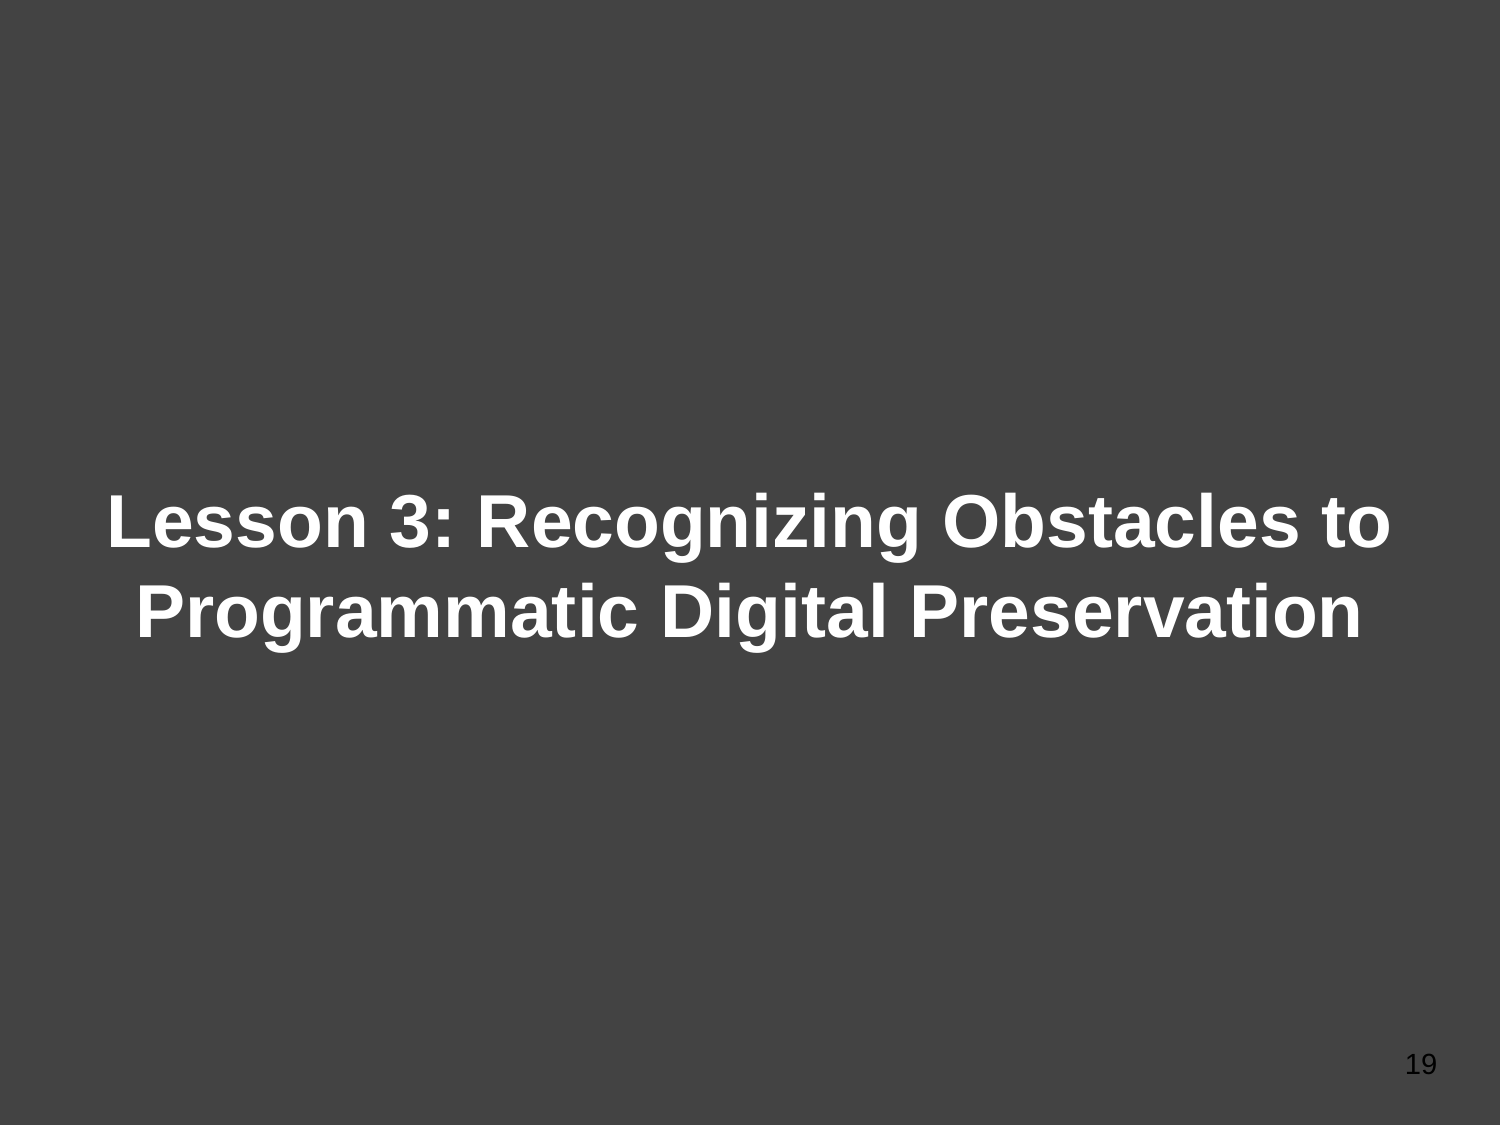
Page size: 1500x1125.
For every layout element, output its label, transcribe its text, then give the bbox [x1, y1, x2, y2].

slide_number 19 [1389, 1019, 1480, 1106]
title Lesson 3: Recognizing Obstacles to Programmatic Digital Preservation [51, 470, 1449, 655]
